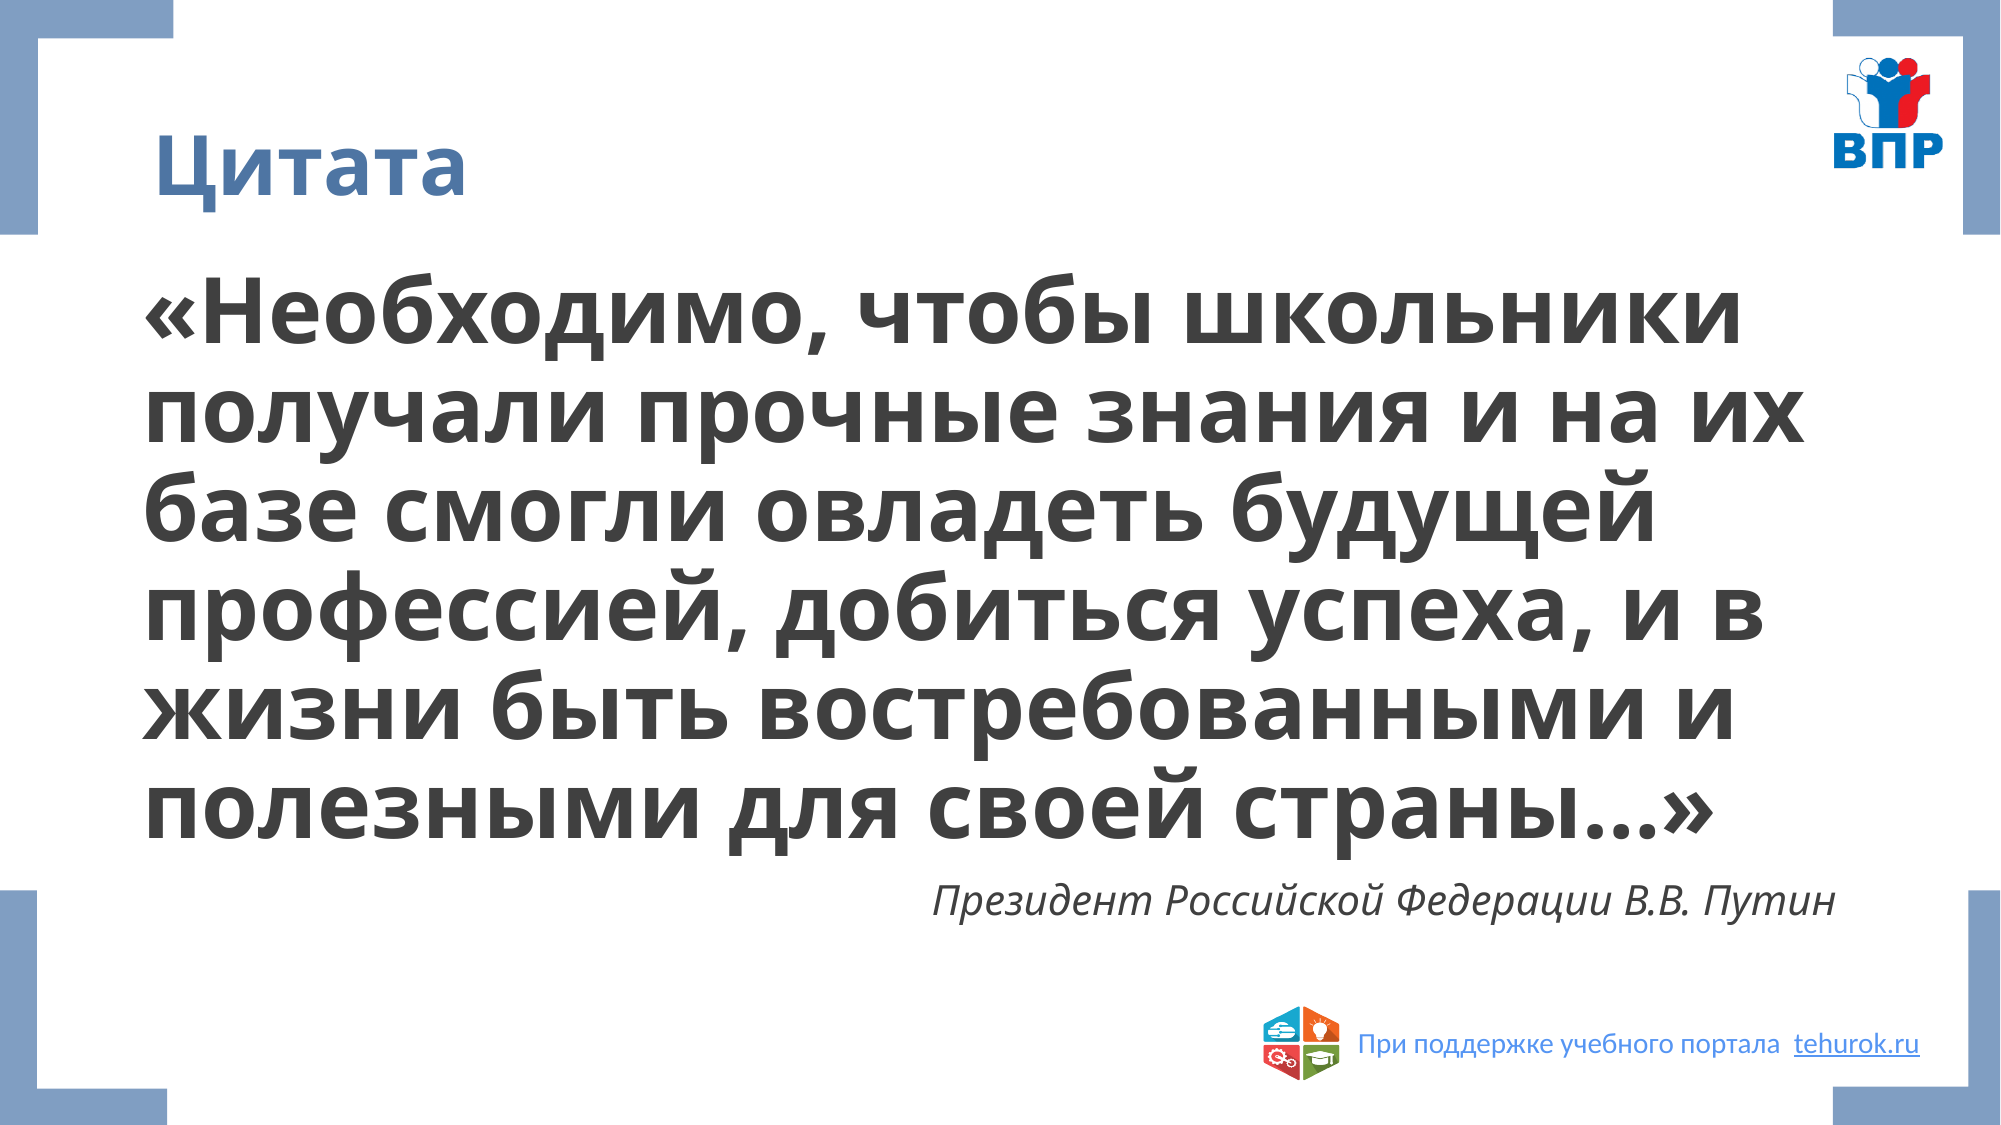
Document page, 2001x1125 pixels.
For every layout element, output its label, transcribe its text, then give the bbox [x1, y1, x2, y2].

title Цитата [137, 59, 1863, 278]
list «Необходимо, чтобы школьники получали прочные знания и на их базе смогли овладеть будущей профессией, добиться успеха, и в жизни быть востребованными и полезными для своей страны…» Президент Российской Федерации В.В. Путин [127, 257, 1853, 1005]
picture [1262, 1004, 1340, 1082]
text_box При поддержке учебного портала tehurok.ru [1340, 1016, 1955, 1063]
picture [1832, 55, 1945, 169]
